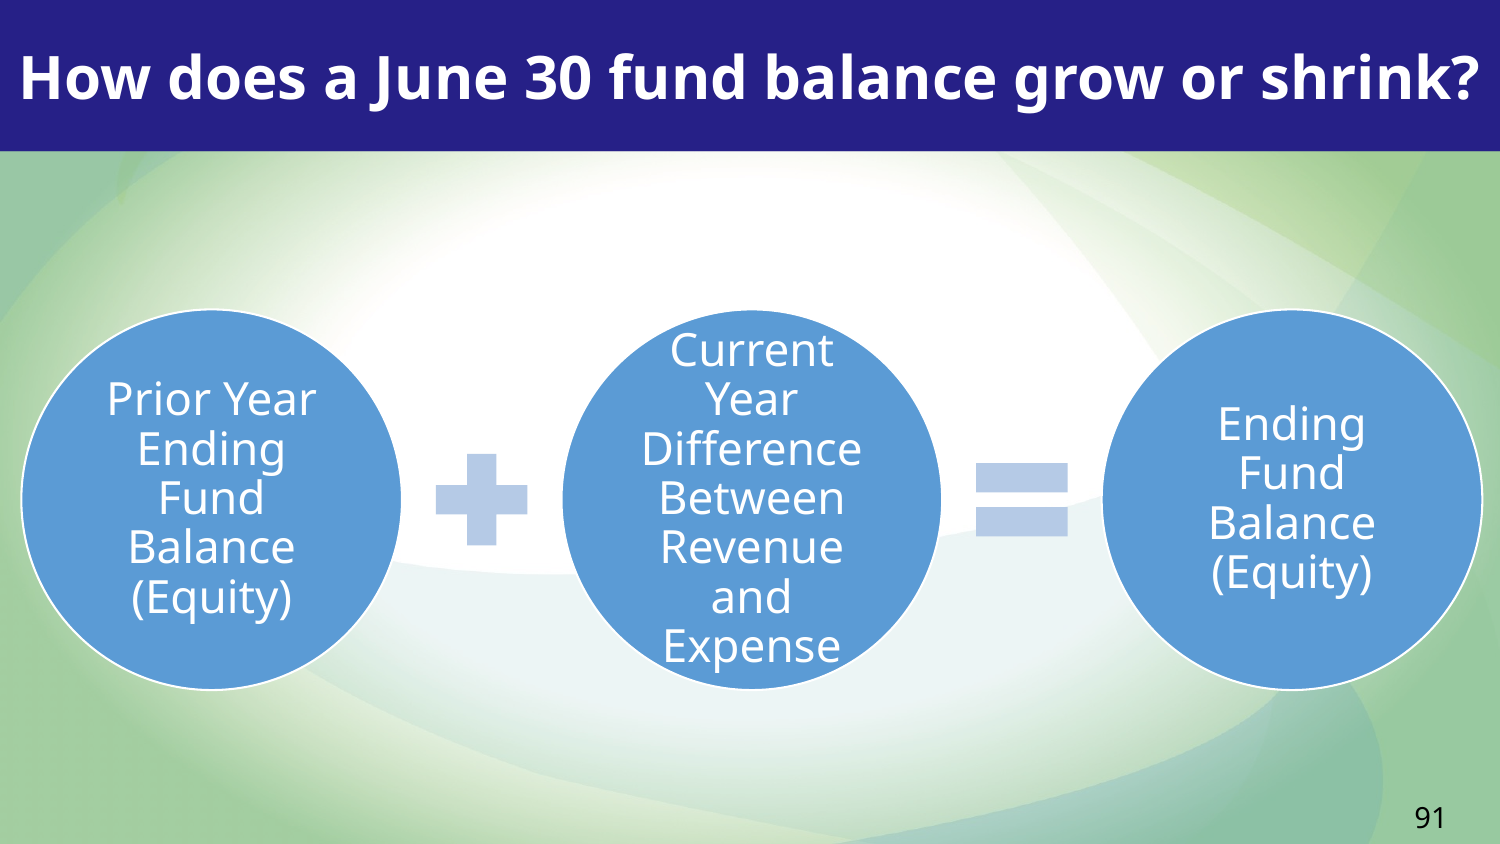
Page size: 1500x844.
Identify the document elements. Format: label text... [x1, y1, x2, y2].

list How does a June 30 fund balance grow or shrink? [0, 0, 1500, 152]
text_box 91 [1399, 821, 1483, 829]
text_box $4,000,000 [0, 152, 1500, 844]
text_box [20, 179, 1483, 821]
